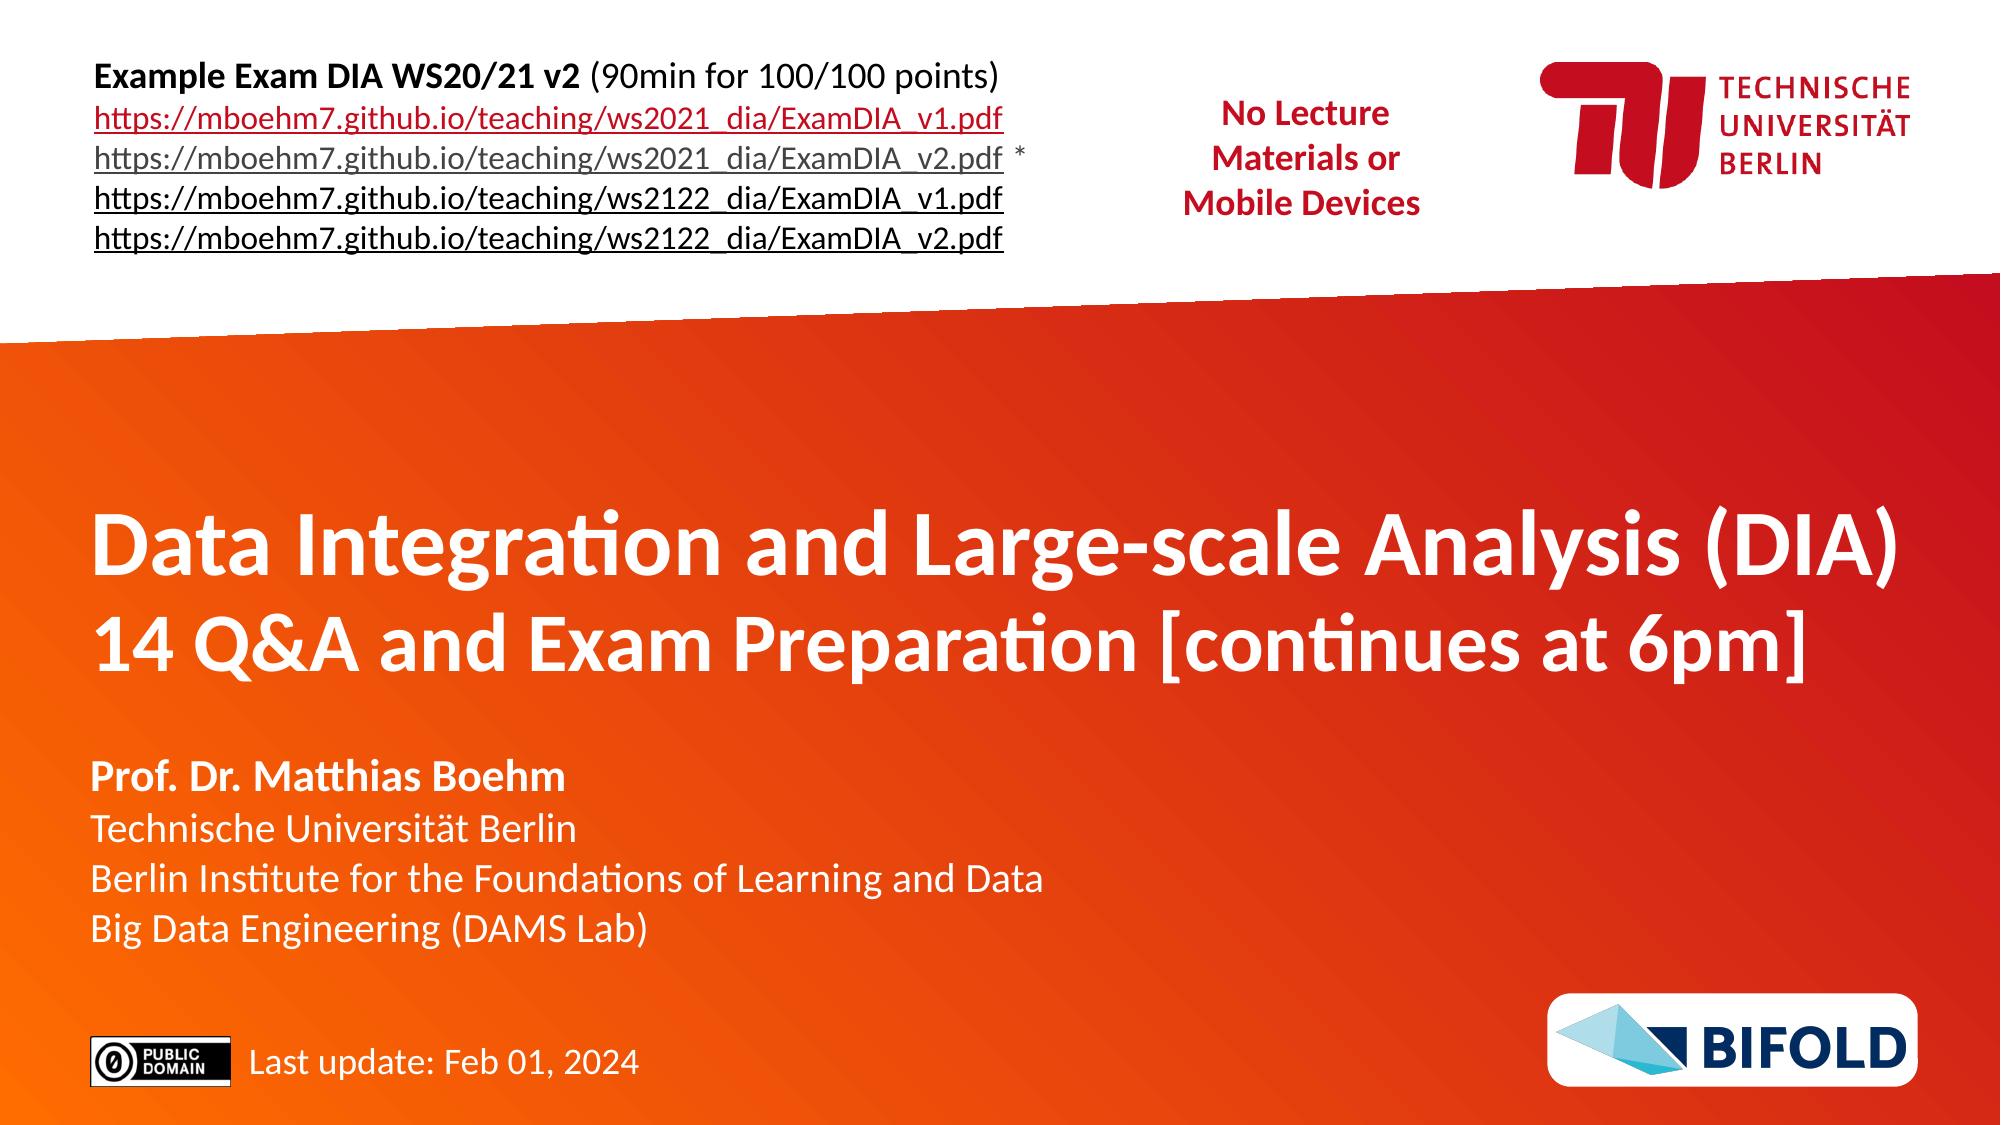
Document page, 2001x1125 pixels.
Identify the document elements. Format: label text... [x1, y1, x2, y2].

picture [90, 1036, 231, 1087]
text_box Prof. Dr. Matthias Boehm Technische Universität Berlin Berlin Institute for the Foundations of Learning and Data Big Data Engineering (DAMS Lab) [90, 750, 1457, 951]
text_box Last update: Feb 01, 2024 [249, 1029, 785, 1090]
picture [1556, 1004, 1906, 1075]
text_box Example Exam DIA WS20/21 v2 (90min for 100/100 points) https://mboehm7.github.io/teaching/ws2021_dia/ExamDIA_v1.pdf https://mboehm7.github.io/teaching/ws2021_dia/ExamDIA_v2.pdf * https://mboehm7.github.io/teaching/ws2122_dia/ExamDIA_v1.pdf https://mboehm7.github.io/teaching/ws2122_dia/ExamDIA_v2.pdf [79, 43, 1307, 264]
picture [1540, 62, 1910, 189]
text_box Data Integration and Large-scale Analysis (DIA) 14 Q&A and Exam Preparation [continues at 6pm] [90, 500, 2000, 689]
text_box No Lecture Materials or Mobile Devices [1143, 80, 1469, 231]
